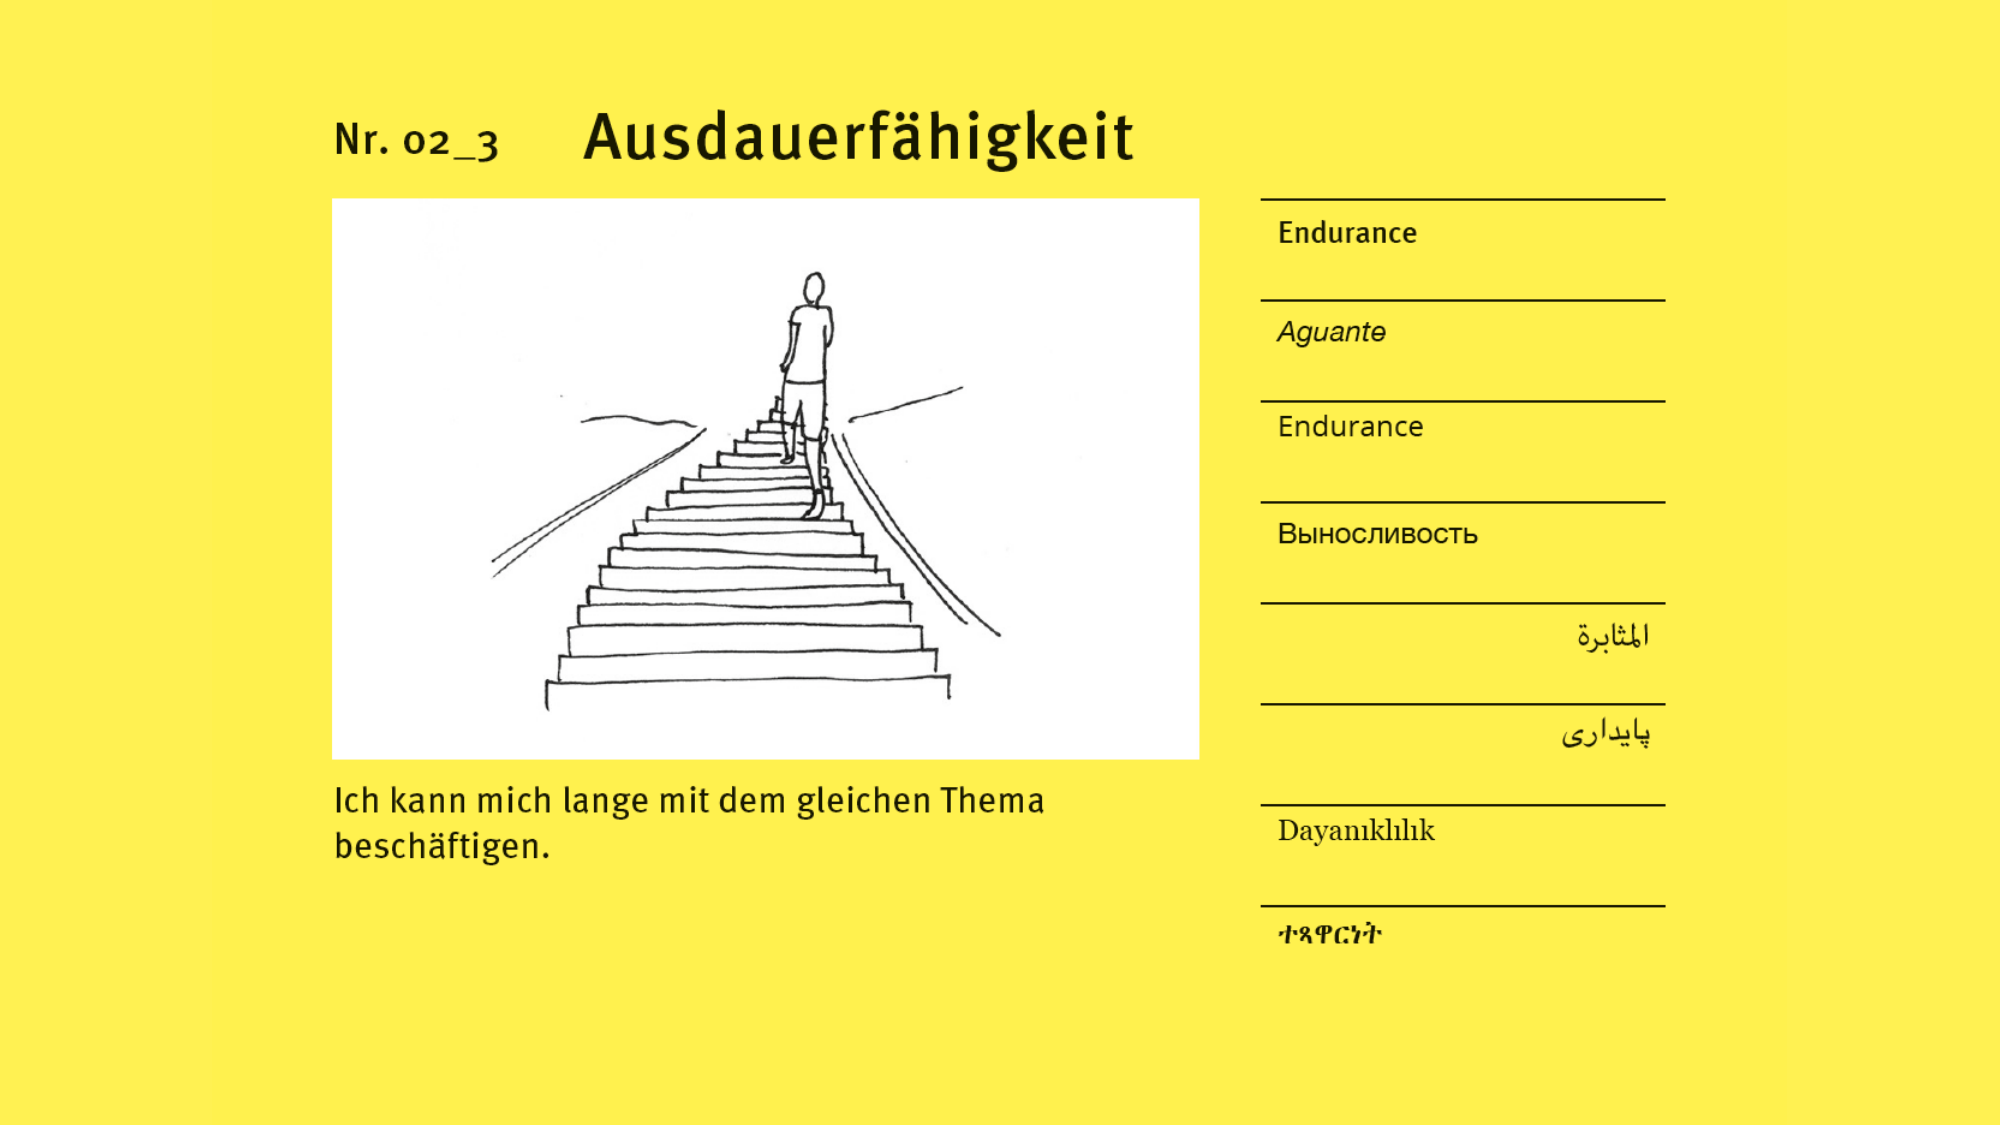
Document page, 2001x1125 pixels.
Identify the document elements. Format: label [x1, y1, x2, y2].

picture [212, 0, 1787, 1125]
